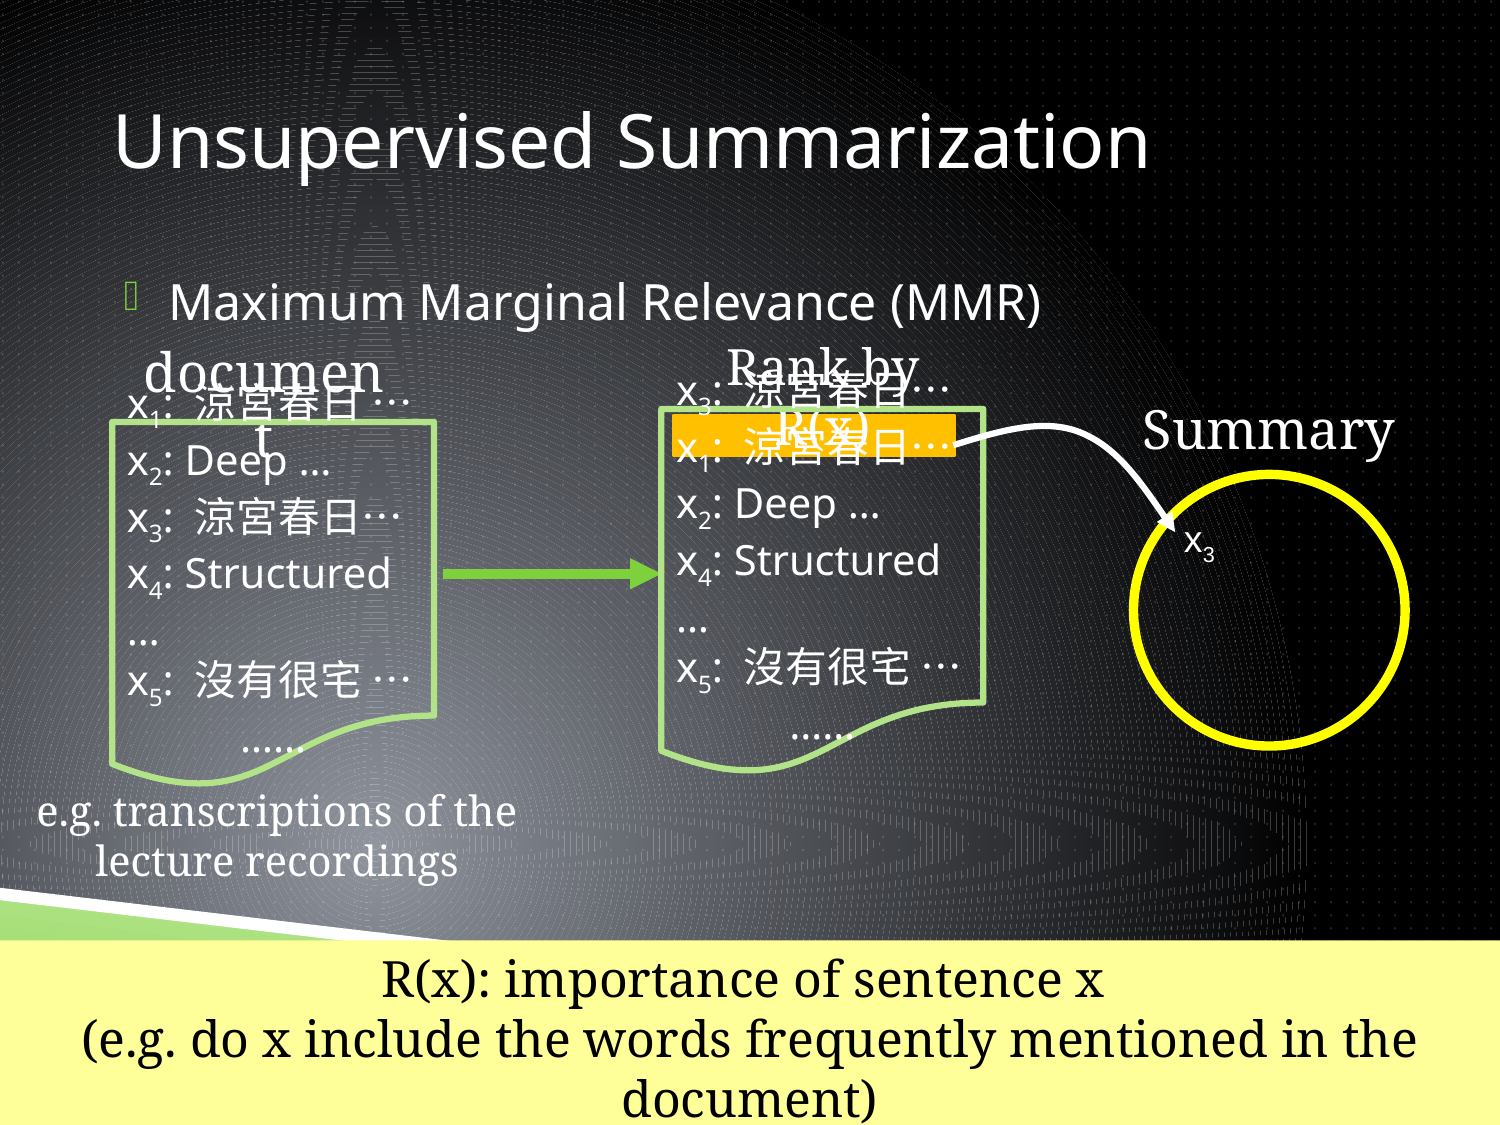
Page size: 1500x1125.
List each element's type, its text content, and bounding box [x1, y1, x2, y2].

text_box R(x): importance of sentence x (e.g. do x include the words frequently mentioned in the document) [0, 940, 1500, 1125]
text_box [1132, 473, 1407, 748]
text_box document [122, 330, 406, 420]
text_box Summary [1115, 387, 1423, 468]
text_box Rank by R(x) [666, 328, 980, 407]
list Maximum Marginal Relevance (MMR) [112, 262, 1388, 875]
text_box x3: 涼宮春日… x1: 涼宮春日… x2: Deep … x4: Structured … x5: 沒有很宅 … …… [660, 407, 985, 772]
text_box x1: 涼宮春日 … x2: Deep … x3: 涼宮春日… x4: Structured … x5: 沒有很宅 … …… [111, 420, 436, 777]
text_box e.g. transcriptions of the lecture recordings [1, 777, 552, 893]
text_box [953, 425, 1176, 533]
text_box x3 [1169, 507, 1252, 574]
title Unsupervised Summarization [112, 45, 1388, 233]
